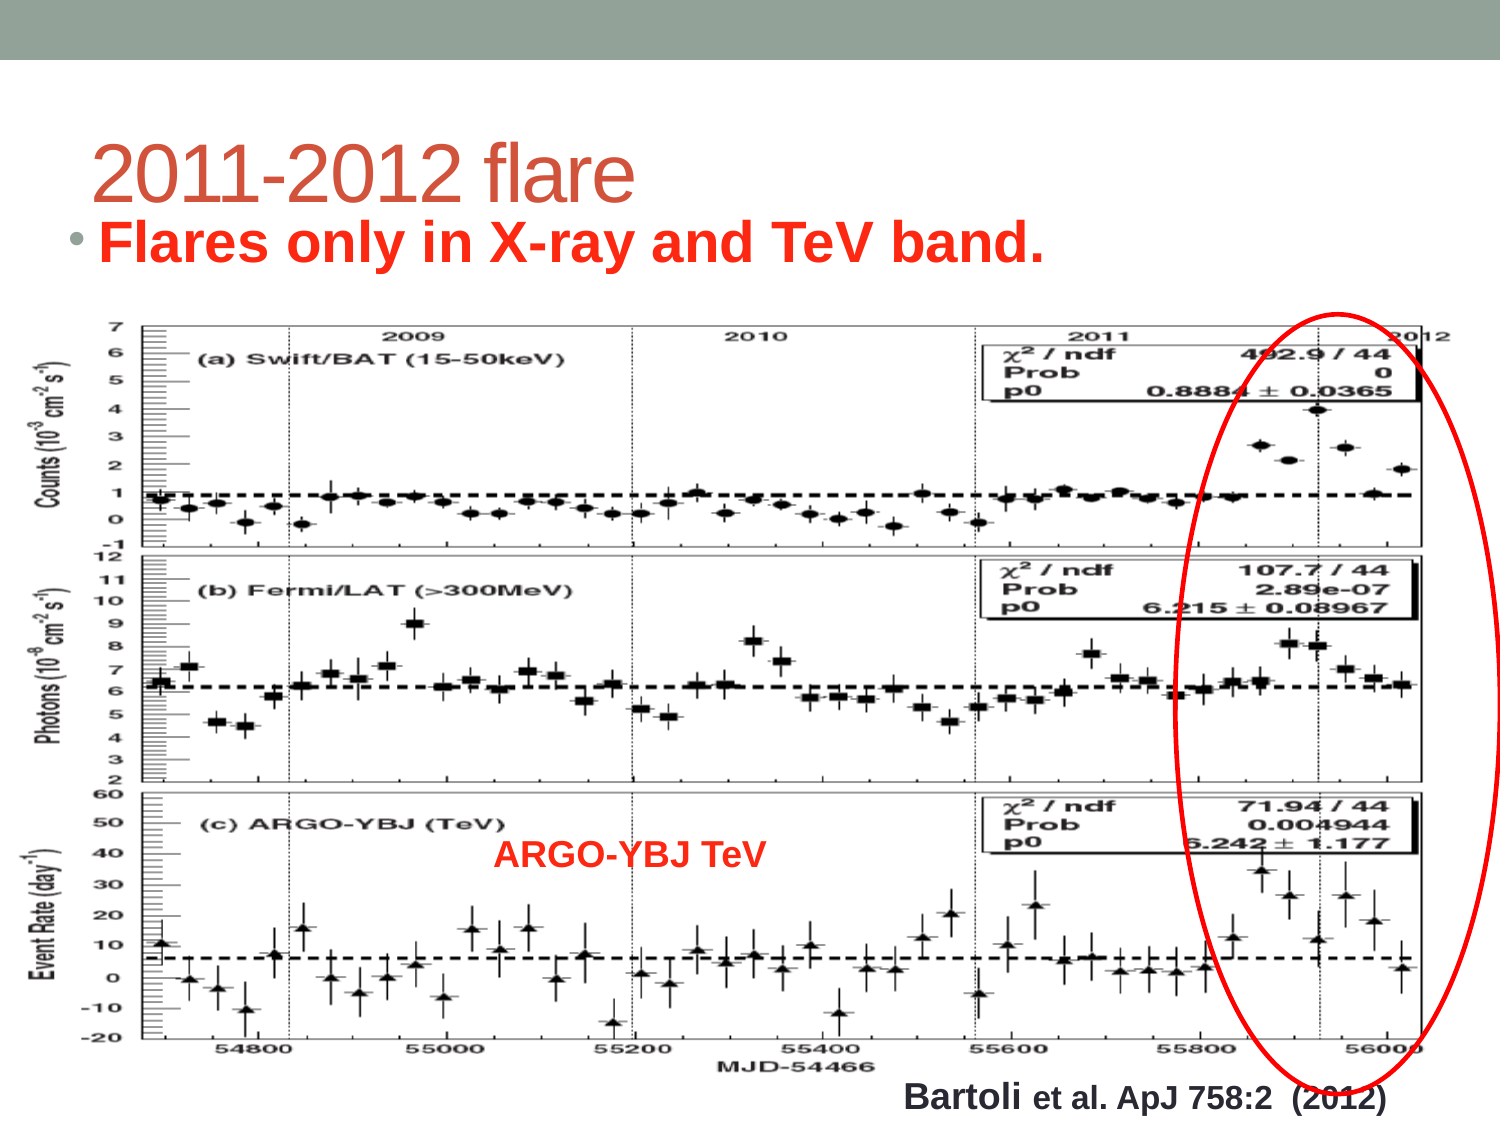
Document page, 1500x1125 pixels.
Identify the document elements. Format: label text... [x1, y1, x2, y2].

picture [0, 314, 1473, 1083]
text_box [1481, 521, 1500, 888]
title 2011-2012 flare [75, 87, 1425, 250]
text_box Bartoli et al. ApJ 758:2 (2012) [791, 1064, 1500, 1125]
list Flares only in X-ray and TeV band. [52, 196, 1404, 311]
